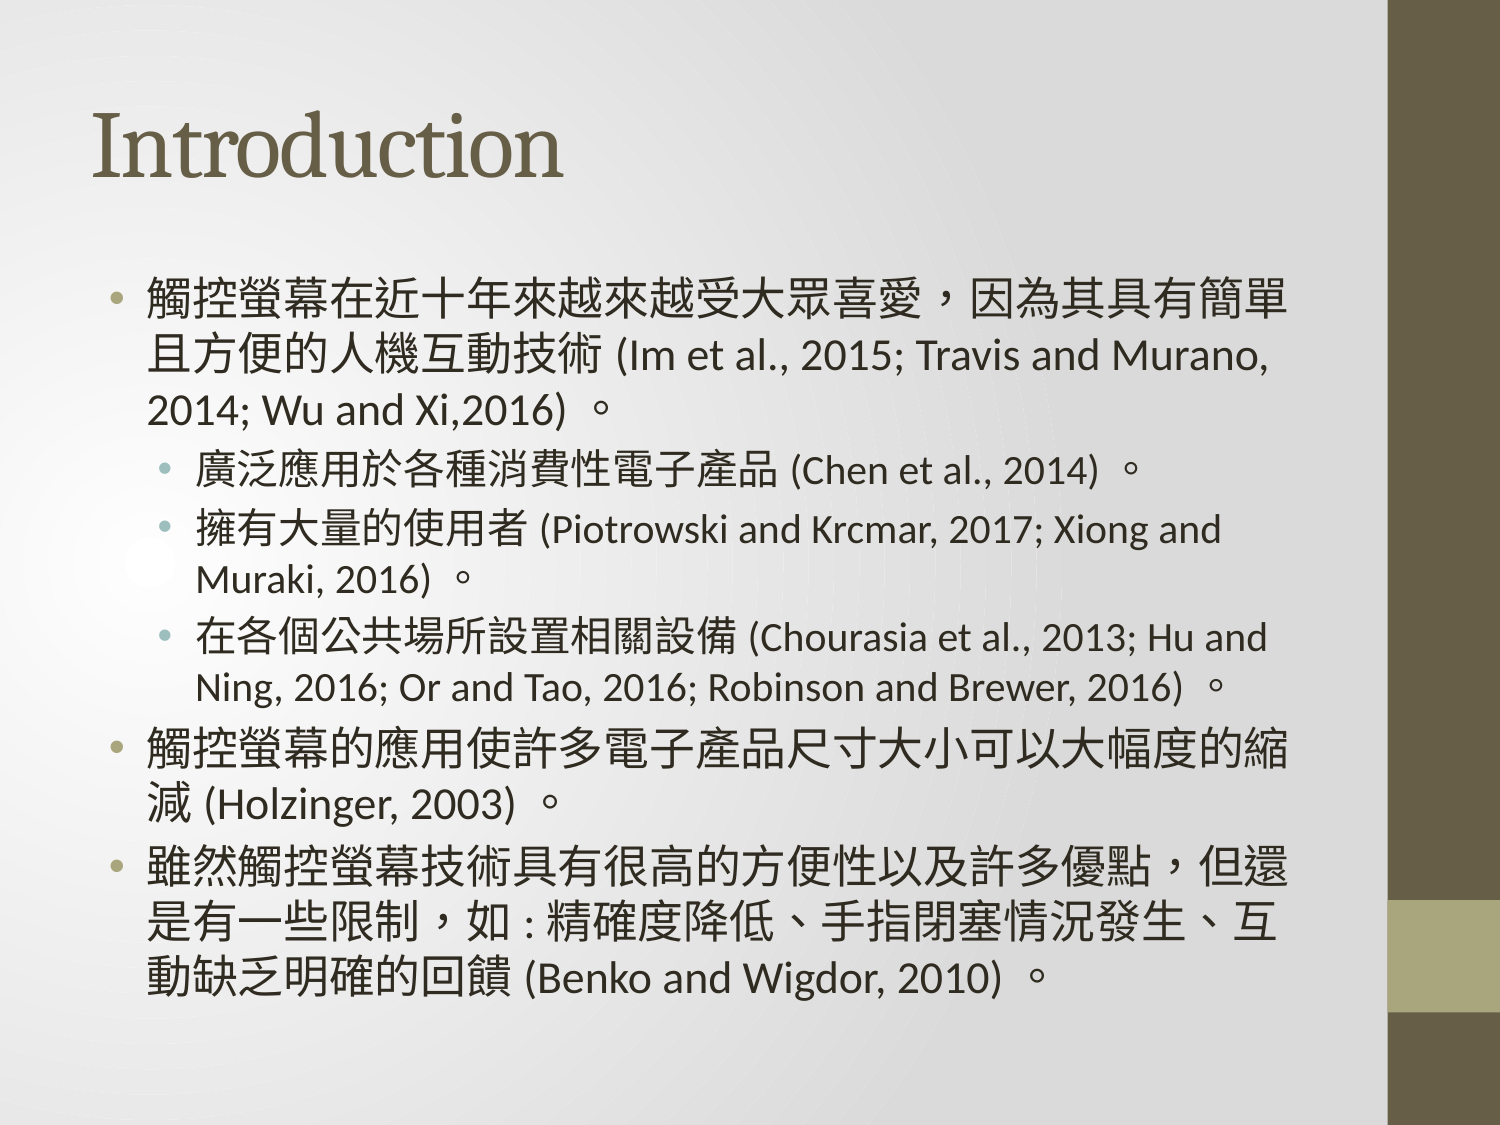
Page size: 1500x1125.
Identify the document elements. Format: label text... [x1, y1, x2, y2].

title Introduction [75, 45, 1325, 233]
list 觸控螢幕在近十年來越來越受大眾喜愛，因為其具有簡單且方便的人機互動技術(Im et al., 2015; Travis and Murano, 2014; Wu and Xi,2016)。 廣泛應用於各種消費性電子產品(Chen et al., 2014)。 擁有大量的使用者(Piotrowski and Krcmar, 2017; Xiong and Muraki, 2016)。 在各個公共場所設置相關設備(Chourasia et al., 2013; Hu and Ning, 2016; Or and Tao, 2016; Robinson and Brewer, 2016)。 觸控螢幕的應用使許多電子產品尺寸大小可以大幅度的縮減(Holzinger, 2003)。 雖然觸控螢幕技術具有很高的方便性以及許多優點，但還是有一些限制，如:精確度降低、手指閉塞情況發生、互動缺乏明確的回饋(Benko and Wigdor, 2010)。 [75, 262, 1325, 1050]
